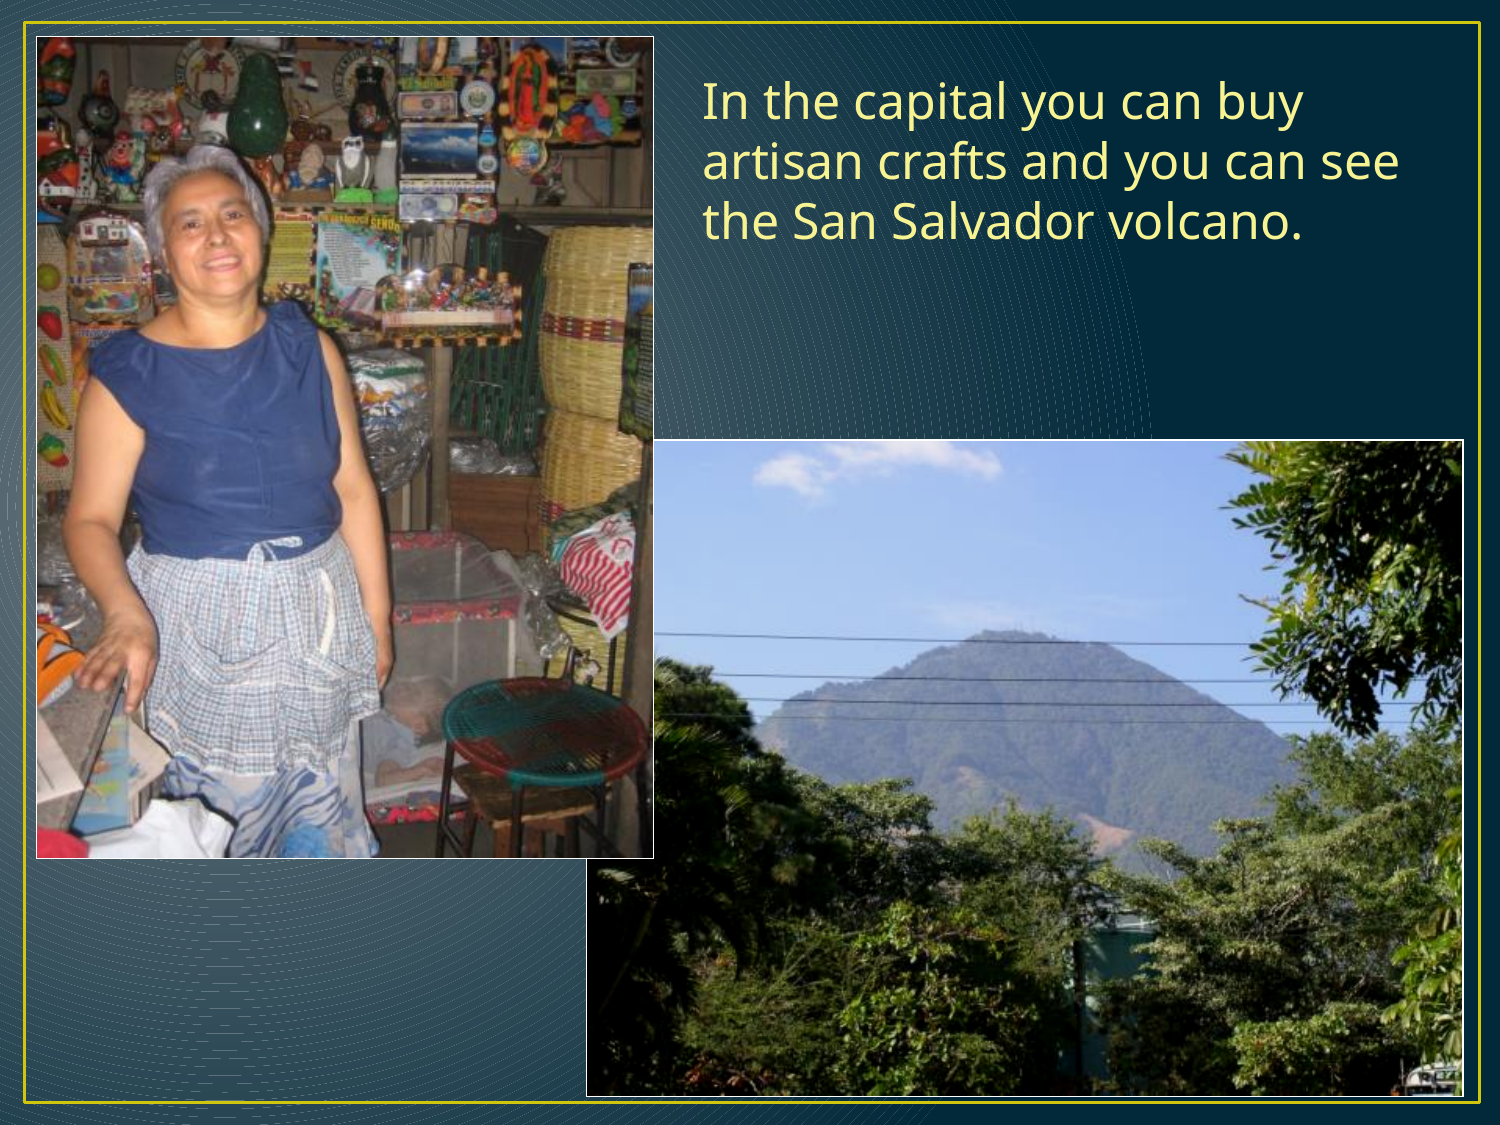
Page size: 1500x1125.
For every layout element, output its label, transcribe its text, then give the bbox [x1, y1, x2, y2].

picture [889, 1104, 901, 1109]
picture [37, 37, 1463, 1096]
text_box In the capital you can buy artisan crafts and you can see the San Salvador volcano. [687, 62, 1438, 258]
picture [1118, 434, 1126, 439]
